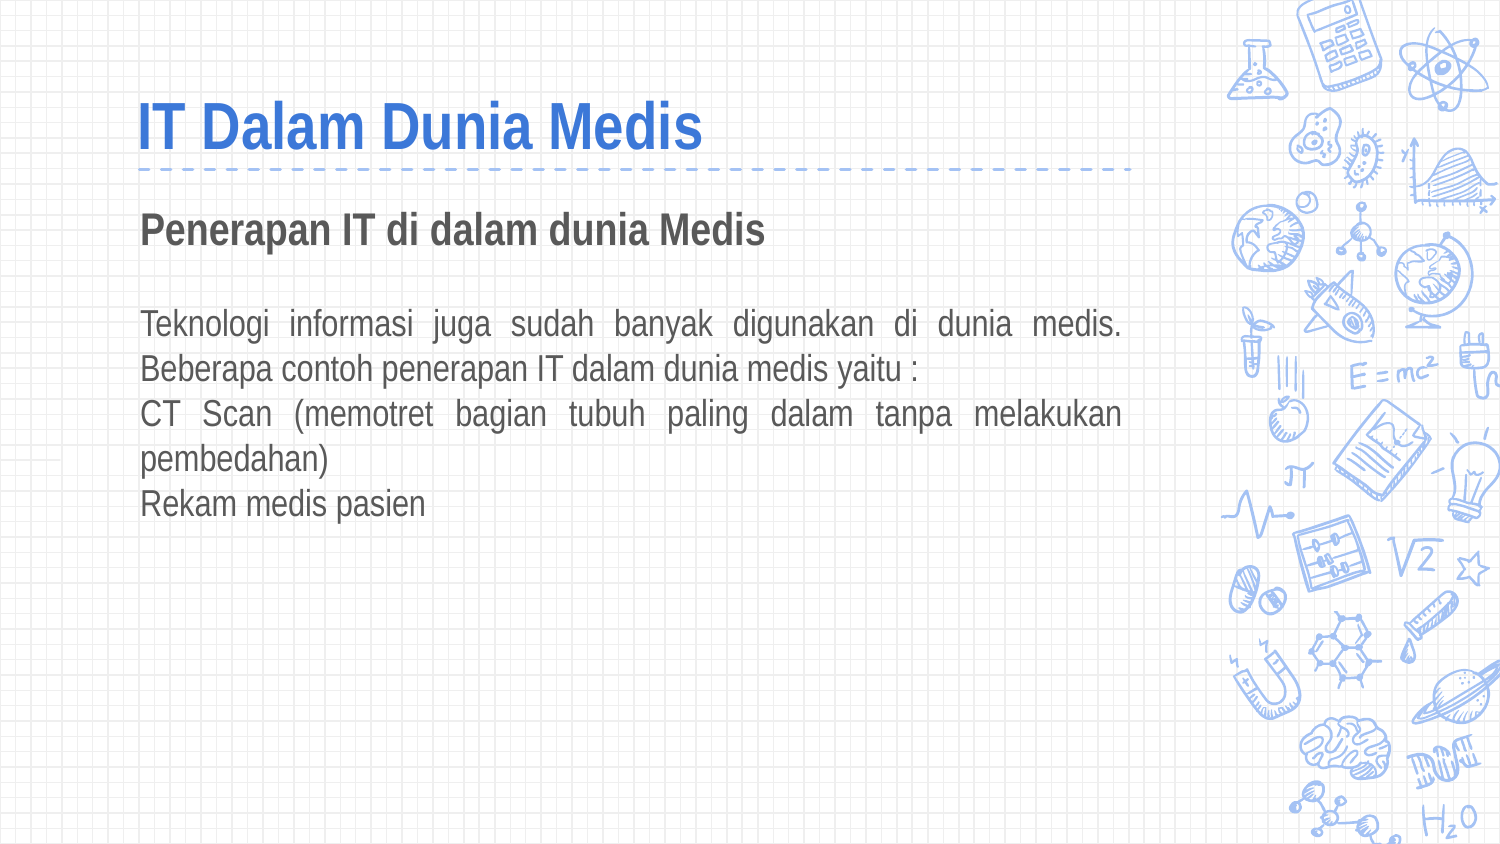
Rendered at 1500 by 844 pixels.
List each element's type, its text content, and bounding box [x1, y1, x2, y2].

title IT Dalam Dunia Medis [122, 36, 1238, 178]
text_box Penerapan IT di dalam dunia Medis Teknologi informasi juga sudah banyak digunakan di dunia medis. Beberapa contoh penerapan IT dalam dunia medis yaitu : CT Scan (memotret bagian tubuh paling dalam tanpa melakukan pembedahan) Rekam medis pasien [125, 184, 1138, 747]
